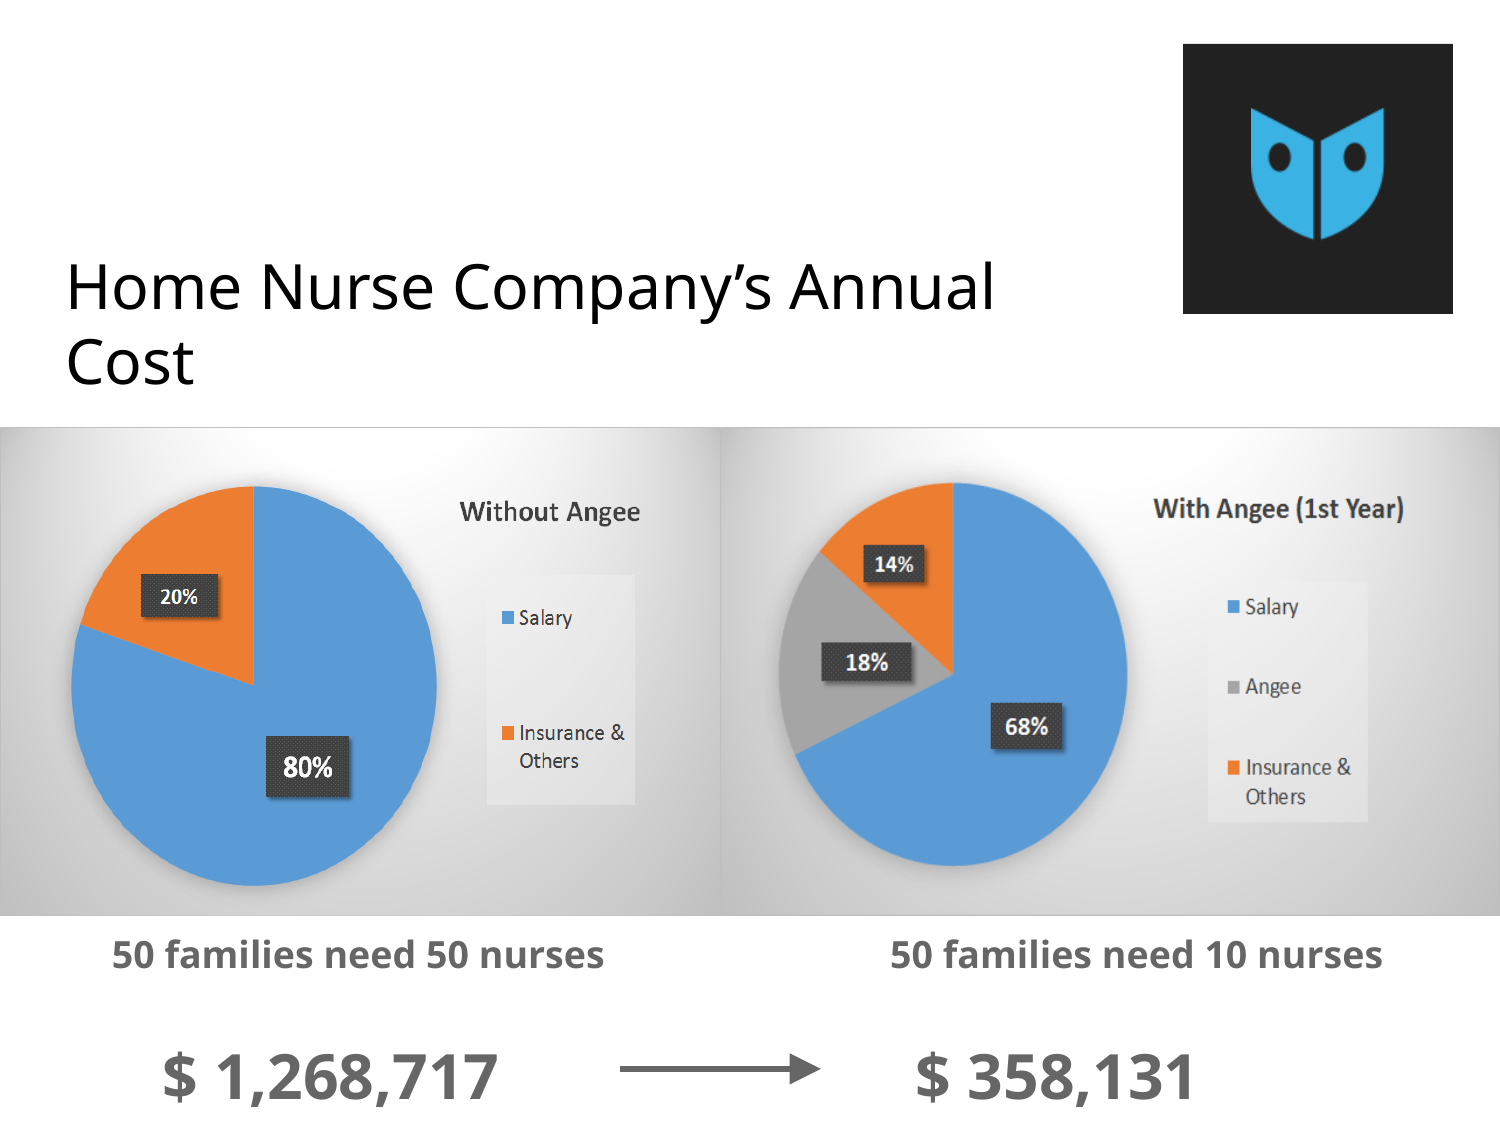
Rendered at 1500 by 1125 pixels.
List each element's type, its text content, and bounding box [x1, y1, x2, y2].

text_box $ 358,131 [900, 1022, 1282, 1069]
picture [1250, 108, 1390, 243]
text_box Home Nurse Company’s Annual Cost [50, 231, 1130, 366]
text_box 50 families need 10 nurses [875, 925, 1401, 963]
text_box 50 families need 50 nurses [96, 925, 655, 1021]
text_box $ 1,268,717 [147, 1022, 632, 1097]
picture [0, 427, 1500, 916]
